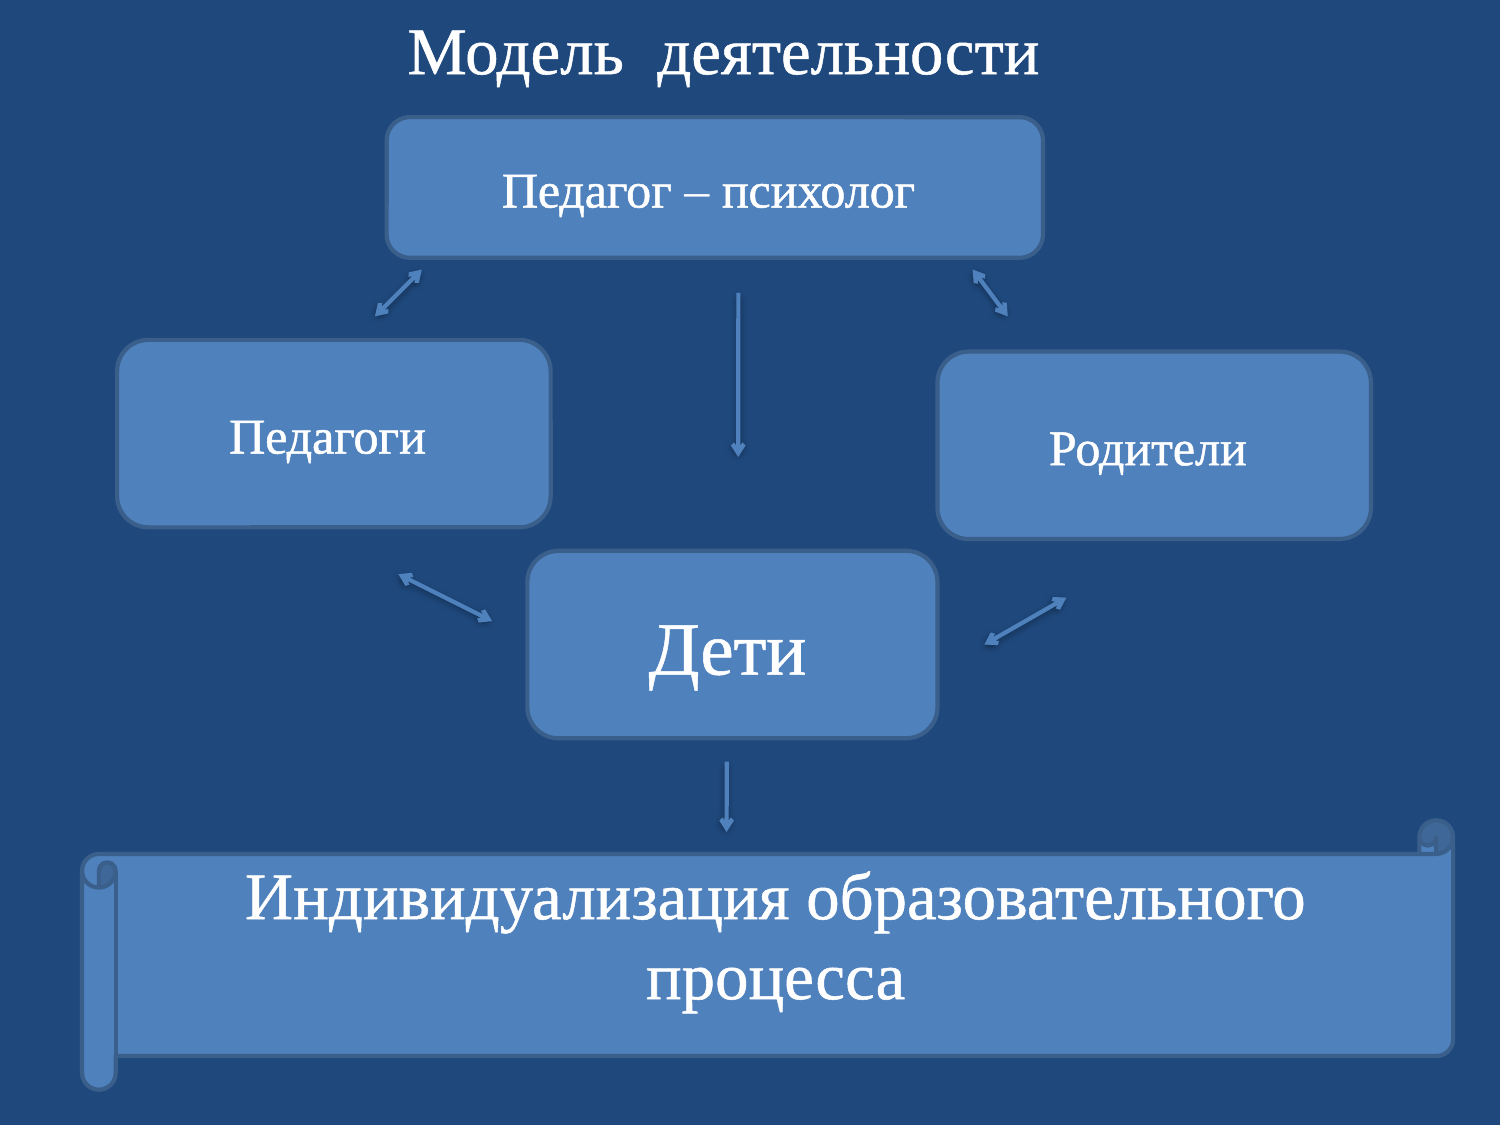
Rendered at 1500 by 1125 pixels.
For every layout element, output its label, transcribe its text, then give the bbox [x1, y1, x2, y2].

text_box Педагог – психолог [384, 115, 1046, 260]
text_box Родители [935, 349, 1374, 542]
text_box Модель деятельности [58, 0, 1407, 95]
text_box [984, 597, 1067, 645]
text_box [374, 269, 423, 317]
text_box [398, 573, 493, 622]
text_box Индивидуализация образовательного процесса [79, 818, 1456, 1092]
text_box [966, 275, 1014, 311]
text_box Педагоги [115, 337, 553, 530]
text_box Дети [525, 548, 940, 741]
